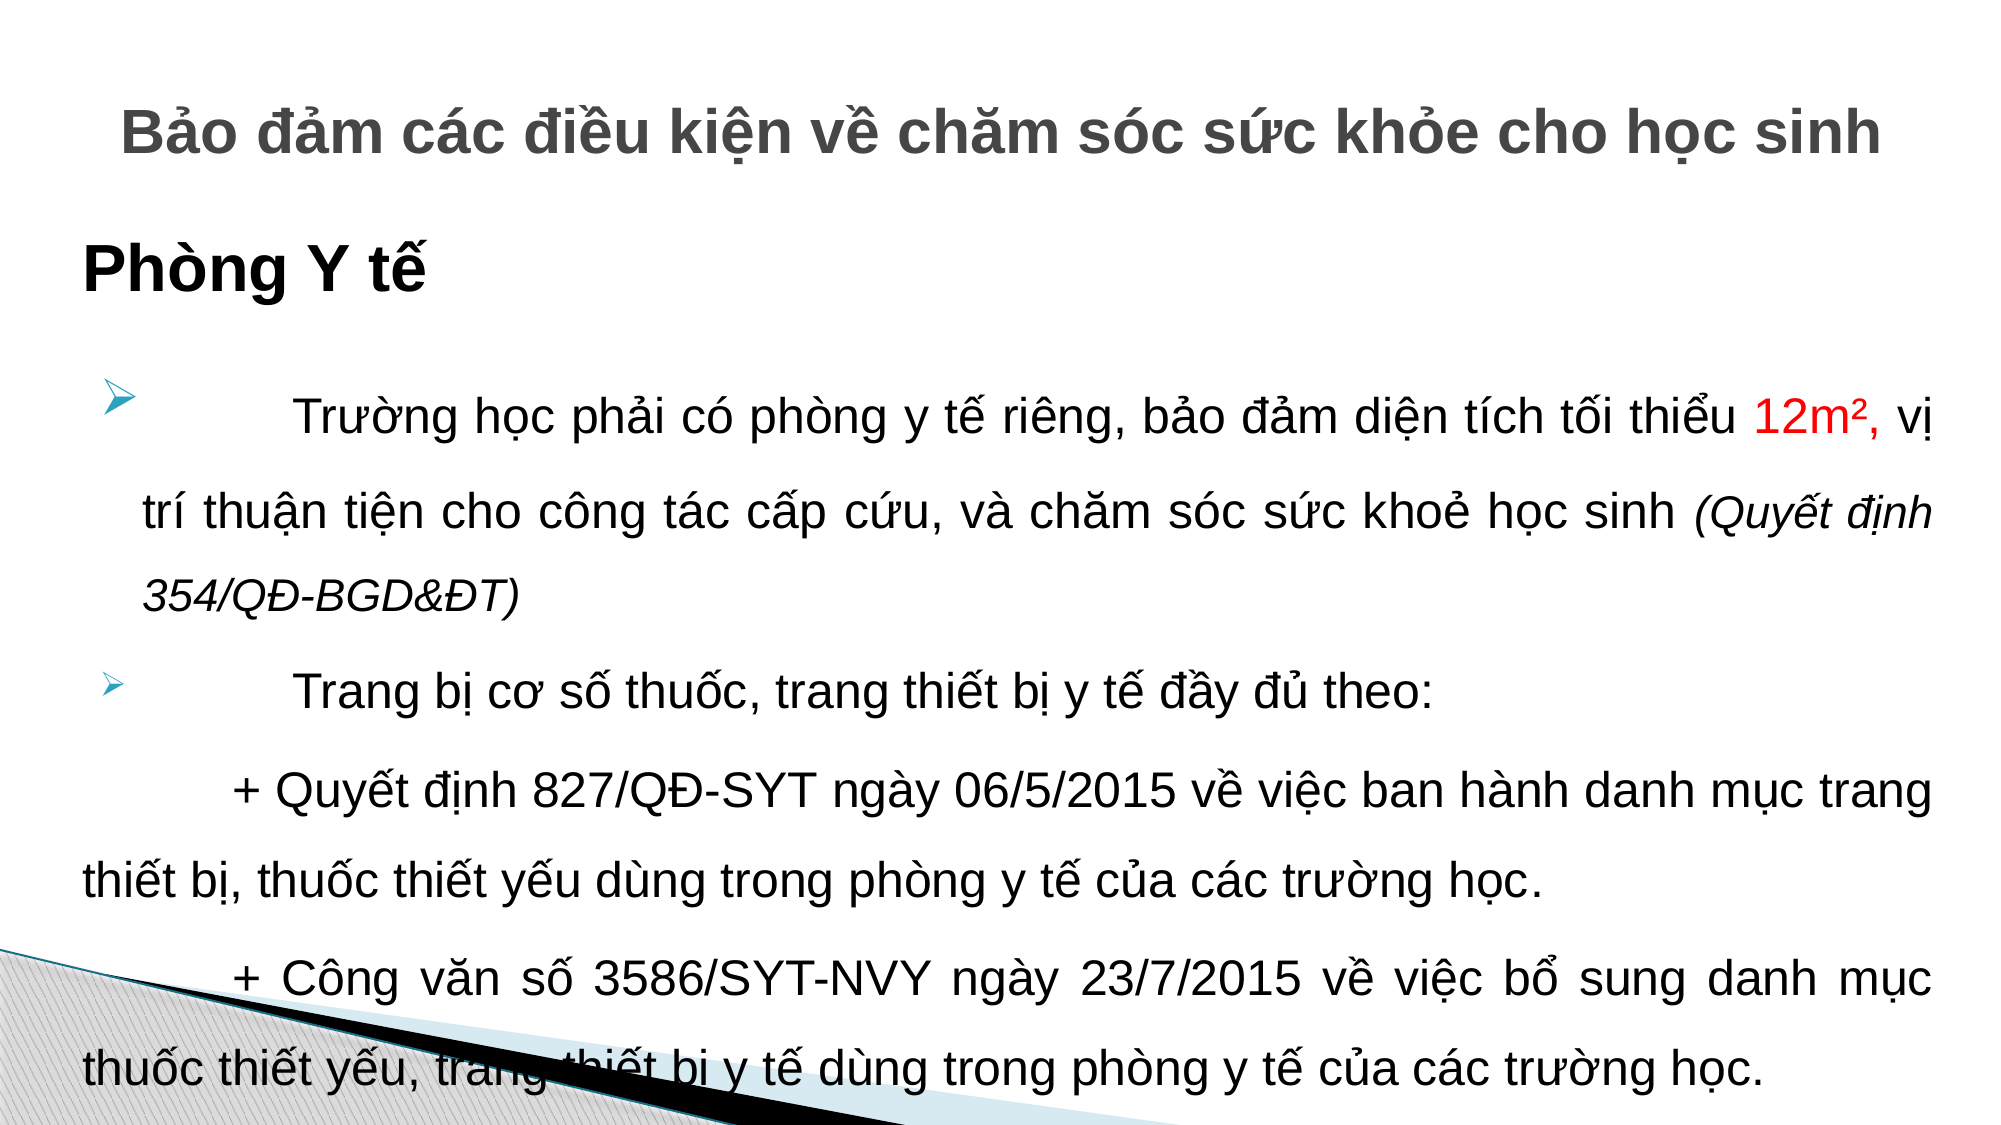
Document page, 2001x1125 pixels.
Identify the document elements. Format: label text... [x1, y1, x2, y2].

list Phòng Y tế Trường học phải có phòng y tế riêng, bảo đảm diện tích tối thiểu 12m², vị trí thuận tiện cho công tác cấp cứu, và chăm sóc sức khoẻ học sinh (Quyết định 354/QĐ-BGD&ĐT) Trang bị cơ số thuốc, trang thiết bị y tế đầy đủ theo: + Quyết định 827/QĐ-SYT ngày 06/5/2015 về việc ban hành danh mục trang thiết bị, thuốc thiết yếu dùng trong phòng y tế của các trường học. + Công văn số 3586/SYT-NVY ngày 23/7/2015 về việc bổ sung danh mục thuốc thiết yếu, trang thiết bị y tế dùng trong phòng y tế của các trường học. [67, 217, 1949, 1125]
title Bảo đảm các điều kiện về chăm sóc sức khỏe cho học sinh [106, 57, 1929, 200]
